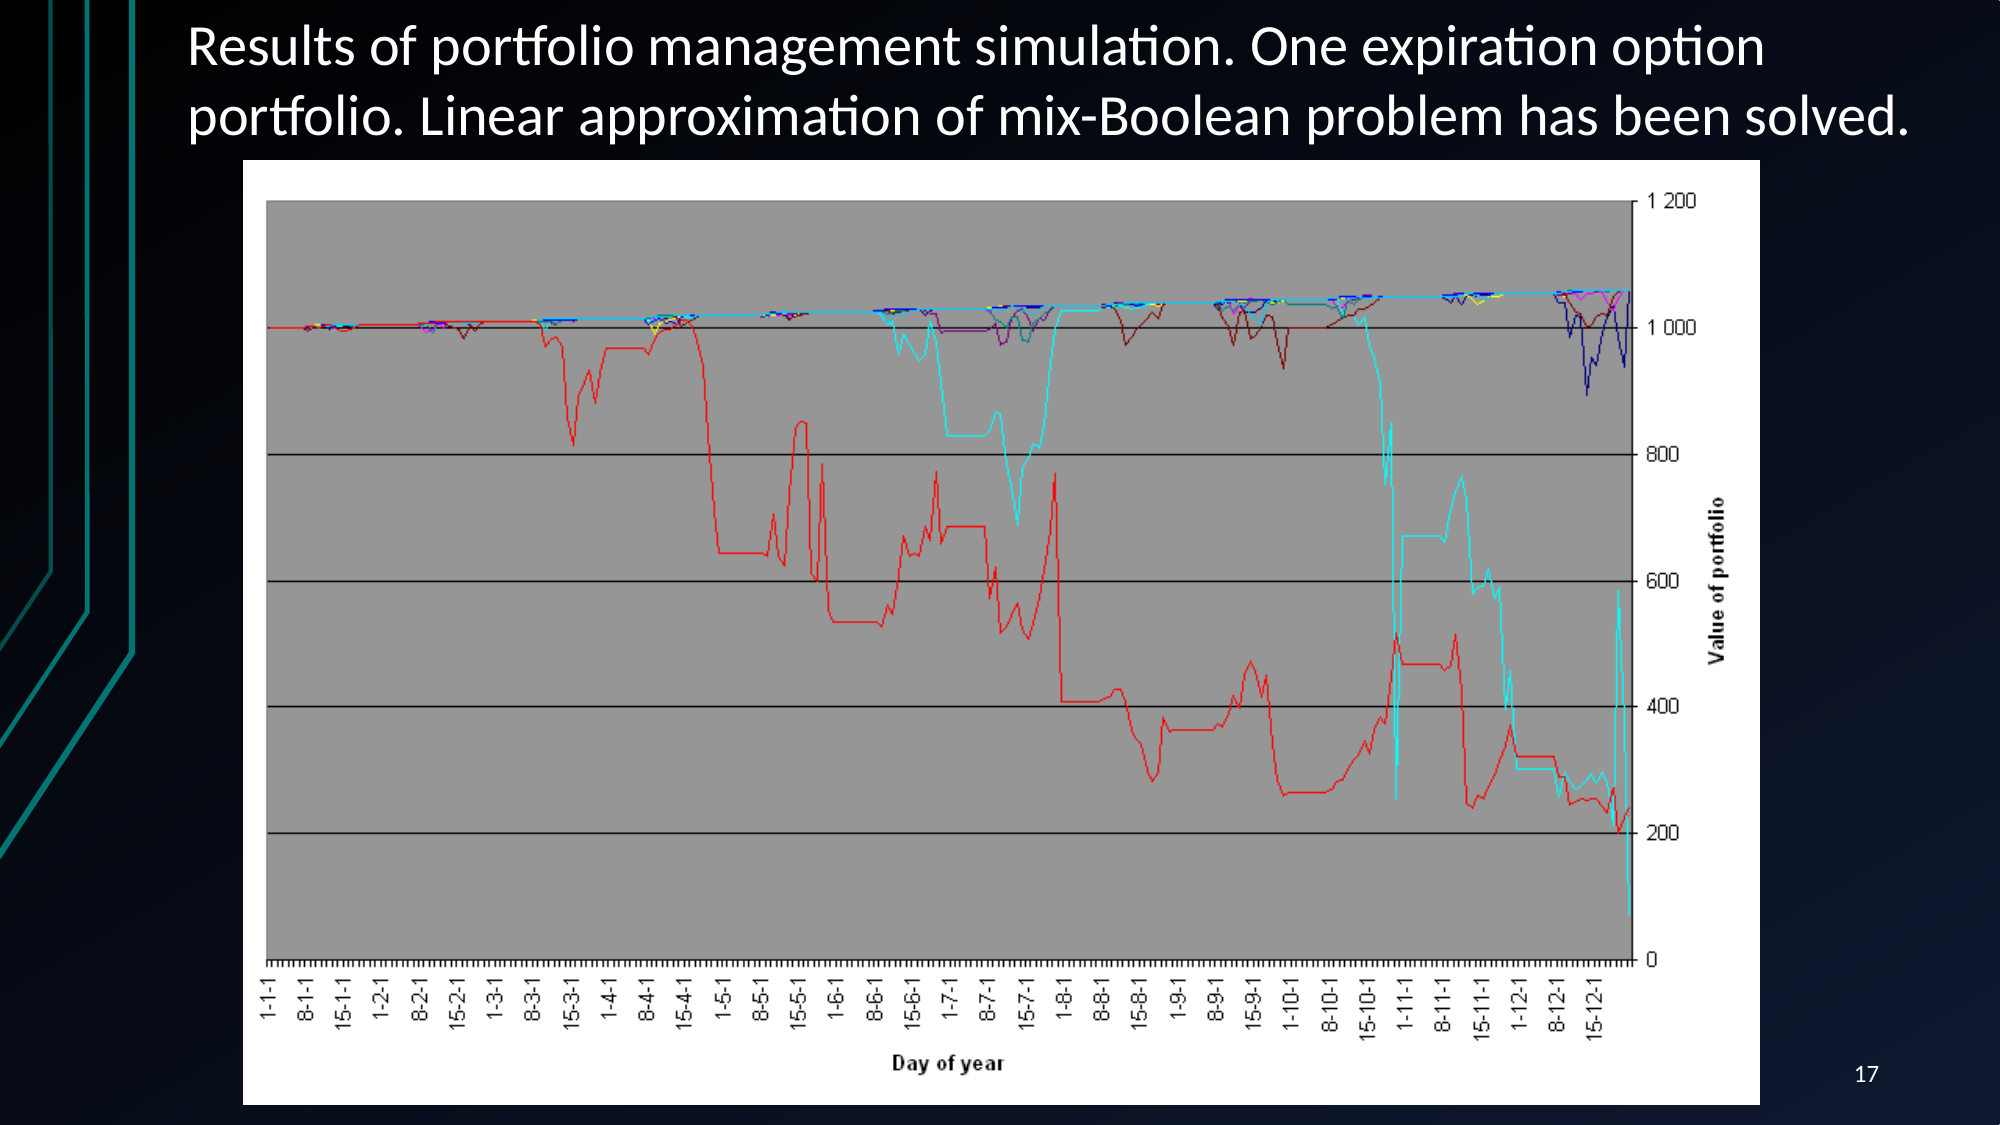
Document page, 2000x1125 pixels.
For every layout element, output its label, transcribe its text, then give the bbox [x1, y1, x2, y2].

picture [243, 160, 1760, 1105]
slide_number 17 [1768, 1042, 1900, 1103]
text_box Results of portfolio management simulation. One expiration option portfolio. Linear approximation of mix-Boolean problem has been solved. [172, 0, 2000, 155]
